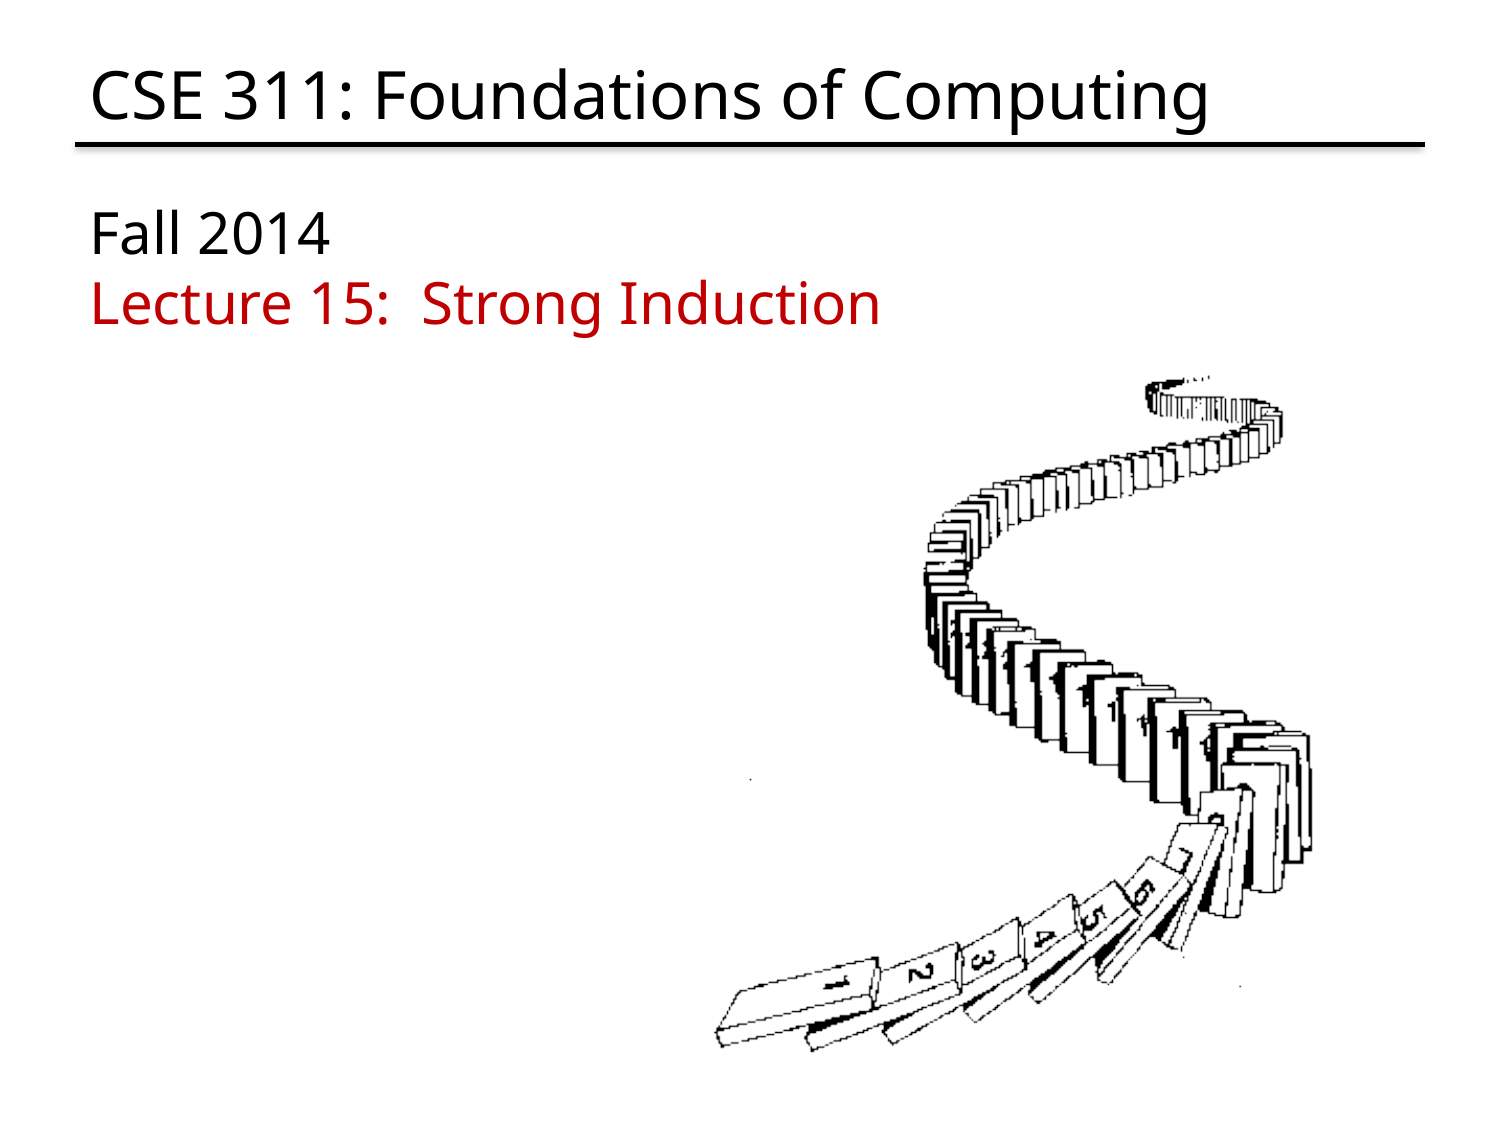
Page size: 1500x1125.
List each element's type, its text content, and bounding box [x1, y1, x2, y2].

picture [704, 359, 1338, 1056]
text_box Fall 2014 Lecture 15: Strong Induction [74, 188, 1425, 414]
title CSE 311: Foundations of Computing [75, 45, 1425, 145]
